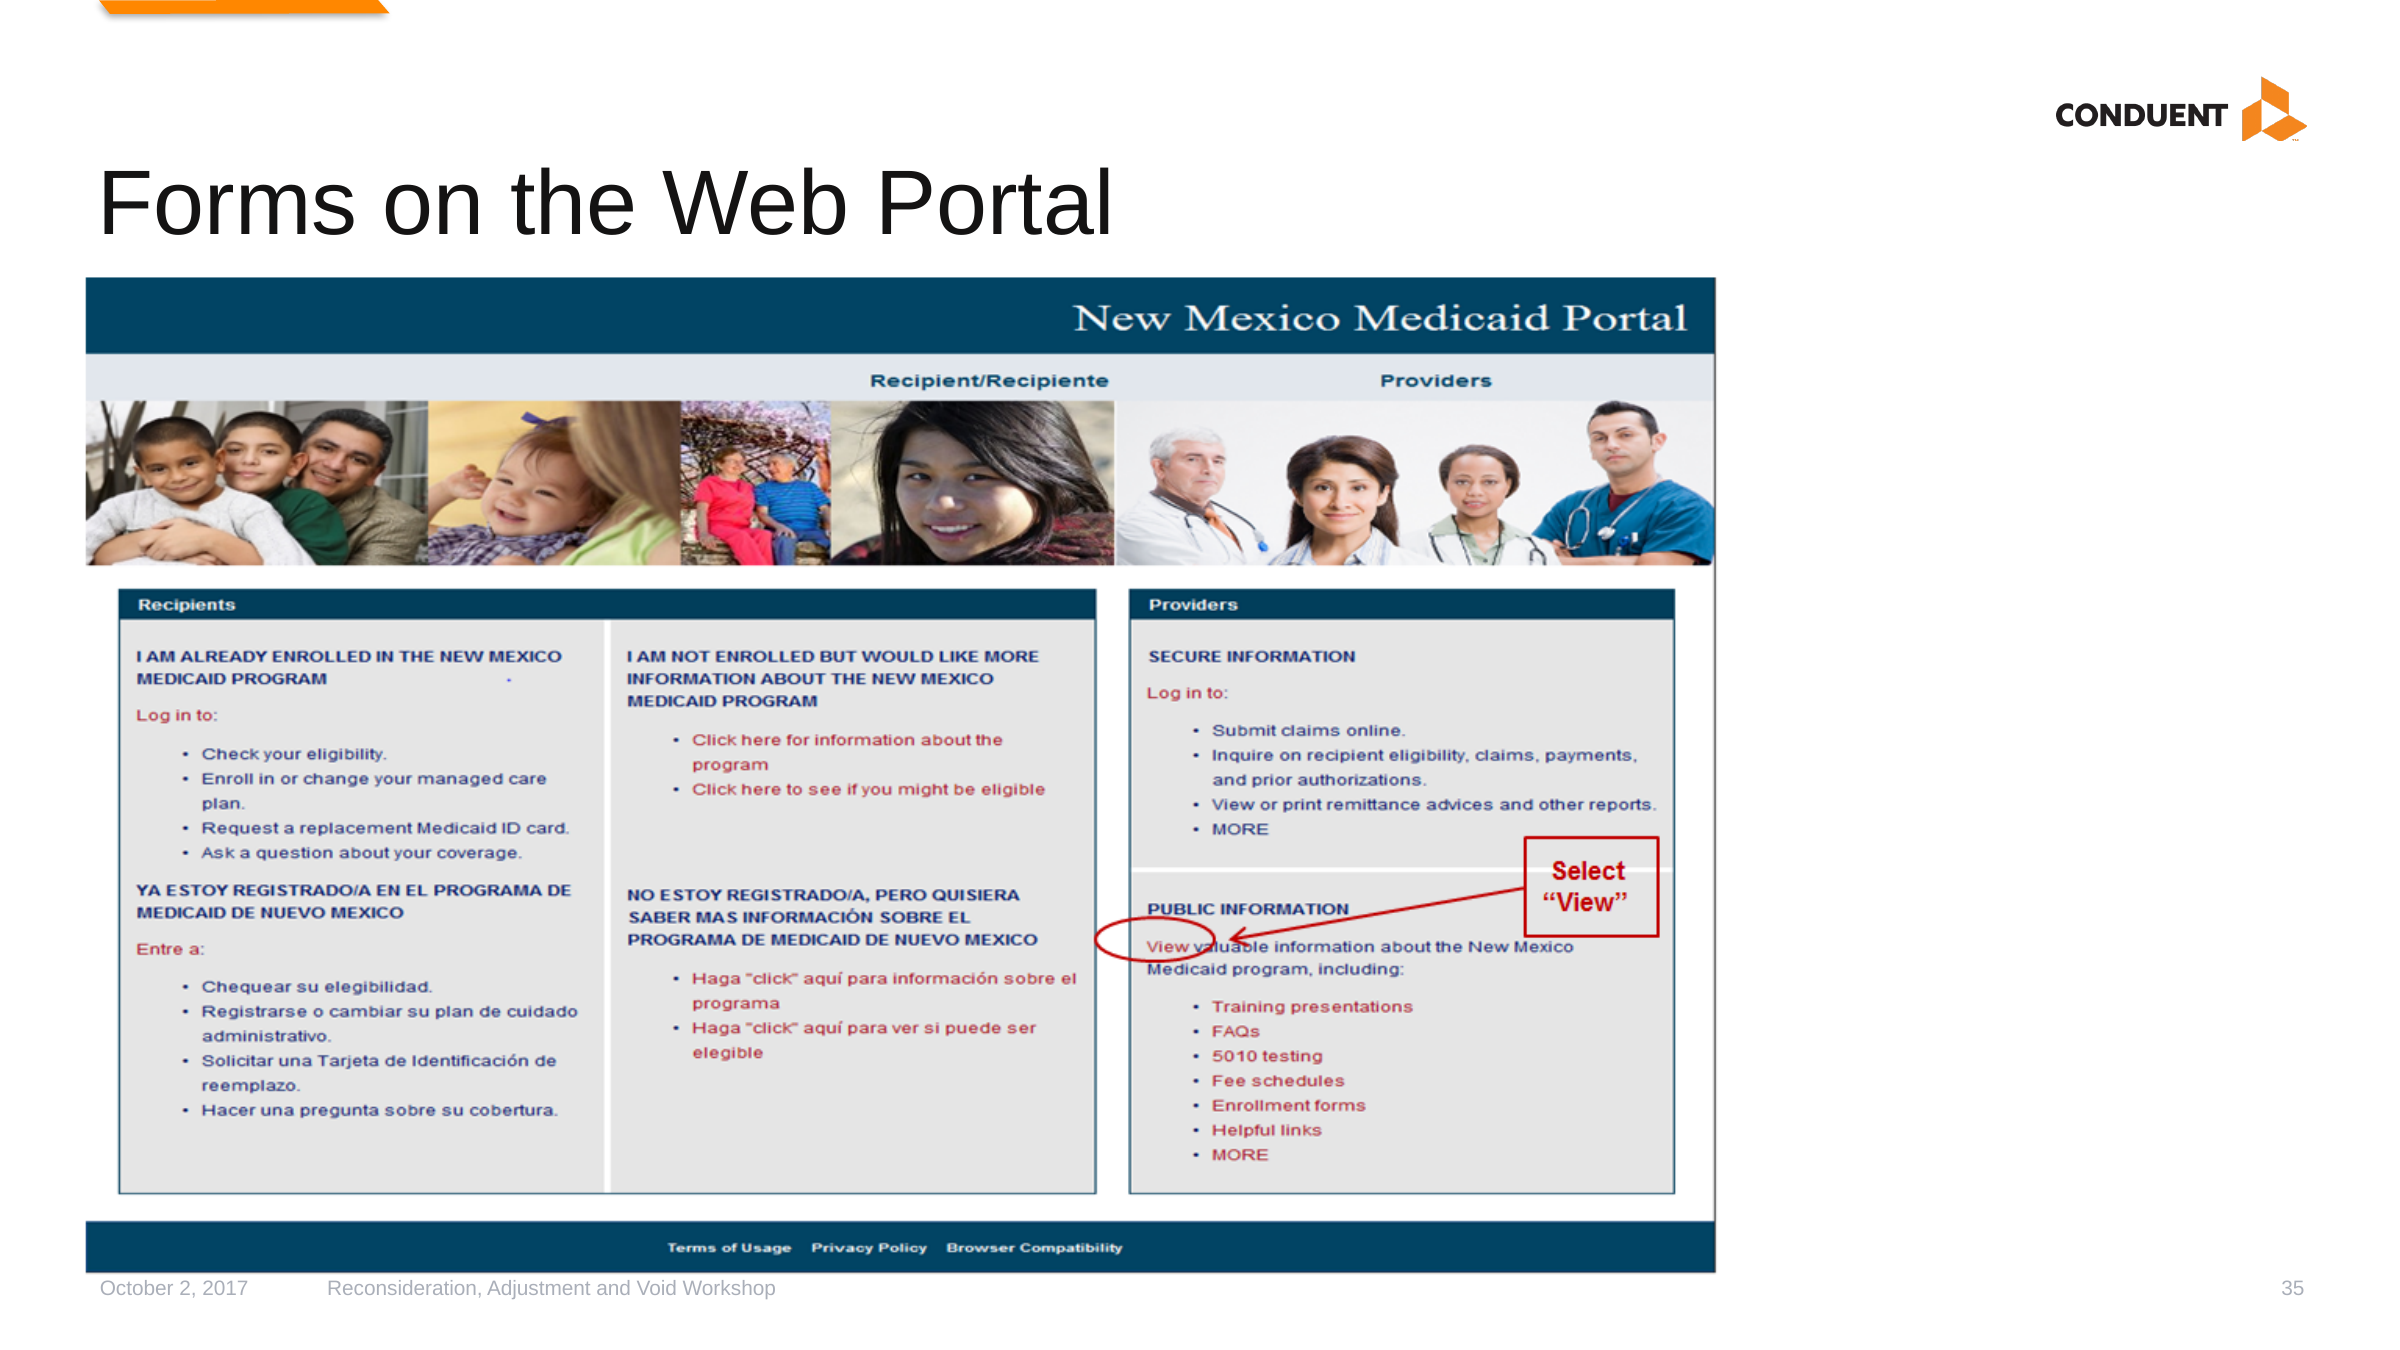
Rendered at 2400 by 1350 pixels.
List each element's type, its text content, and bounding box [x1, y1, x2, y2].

slide_number 35 [1765, 1251, 2326, 1324]
footer Reconsideration, Adjustment and Void Workshop [306, 1285, 1539, 1324]
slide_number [78, 1280, 306, 1324]
title Forms on the Web Portal [83, 35, 2069, 261]
picture [82, 273, 1725, 1276]
